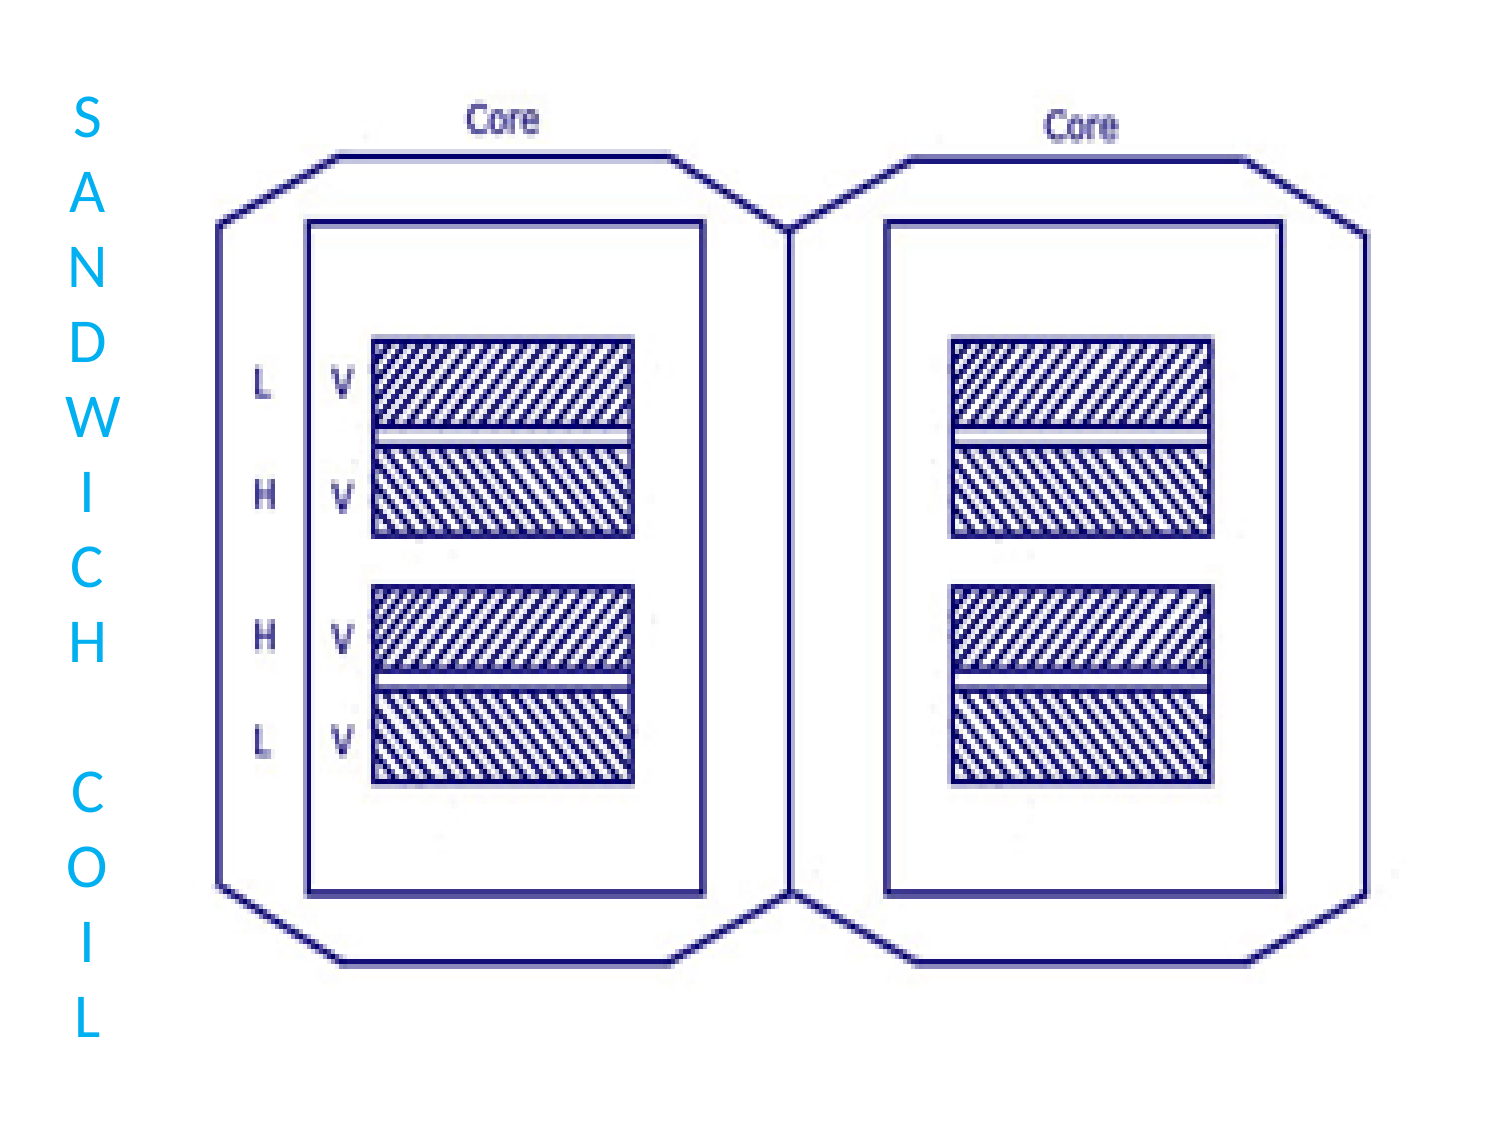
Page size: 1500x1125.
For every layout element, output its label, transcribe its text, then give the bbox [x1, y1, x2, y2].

picture [131, 0, 1500, 1125]
title SANDWICH COI L [50, 0, 125, 1125]
